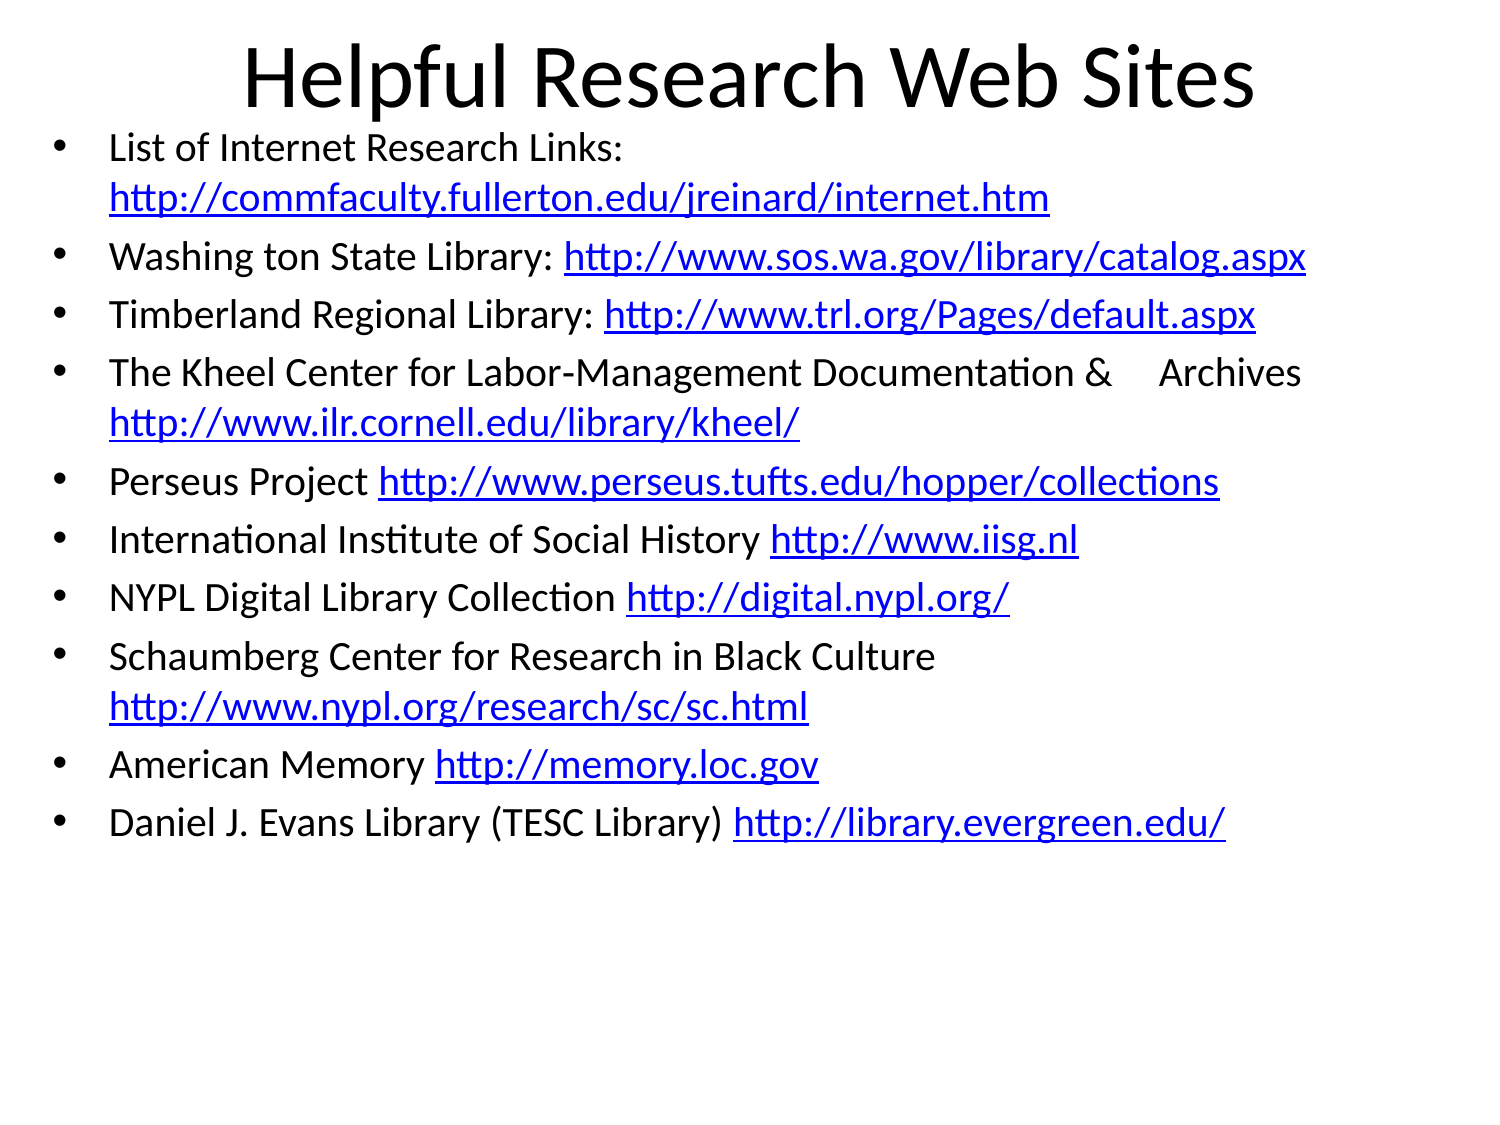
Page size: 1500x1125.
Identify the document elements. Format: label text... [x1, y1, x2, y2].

list List of Internet Research Links: http://commfaculty.fullerton.edu/jreinard/internet.htm Washing ton State Library: http://www.sos.wa.gov/library/catalog.aspx Timberland Regional Library: http://www.trl.org/Pages/default.aspx The Kheel Center for Labor‑Management Documentation & Archives http://www.ilr.cornell.edu/library/kheel/ Perseus Project http://www.perseus.tufts.edu/hopper/collections International Institute of Social History http://www.iisg.nl NYPL Digital Library Collection http://digital.nypl.org/ Schaumberg Center for Research in Black Culture http://www.nypl.org/research/sc/sc.html American Memory http://memory.loc.gov Daniel J. Evans Library (TESC Library) http://library.evergreen.edu/ [37, 112, 1476, 1088]
title Helpful Research Web Sites [74, 0, 1426, 112]
